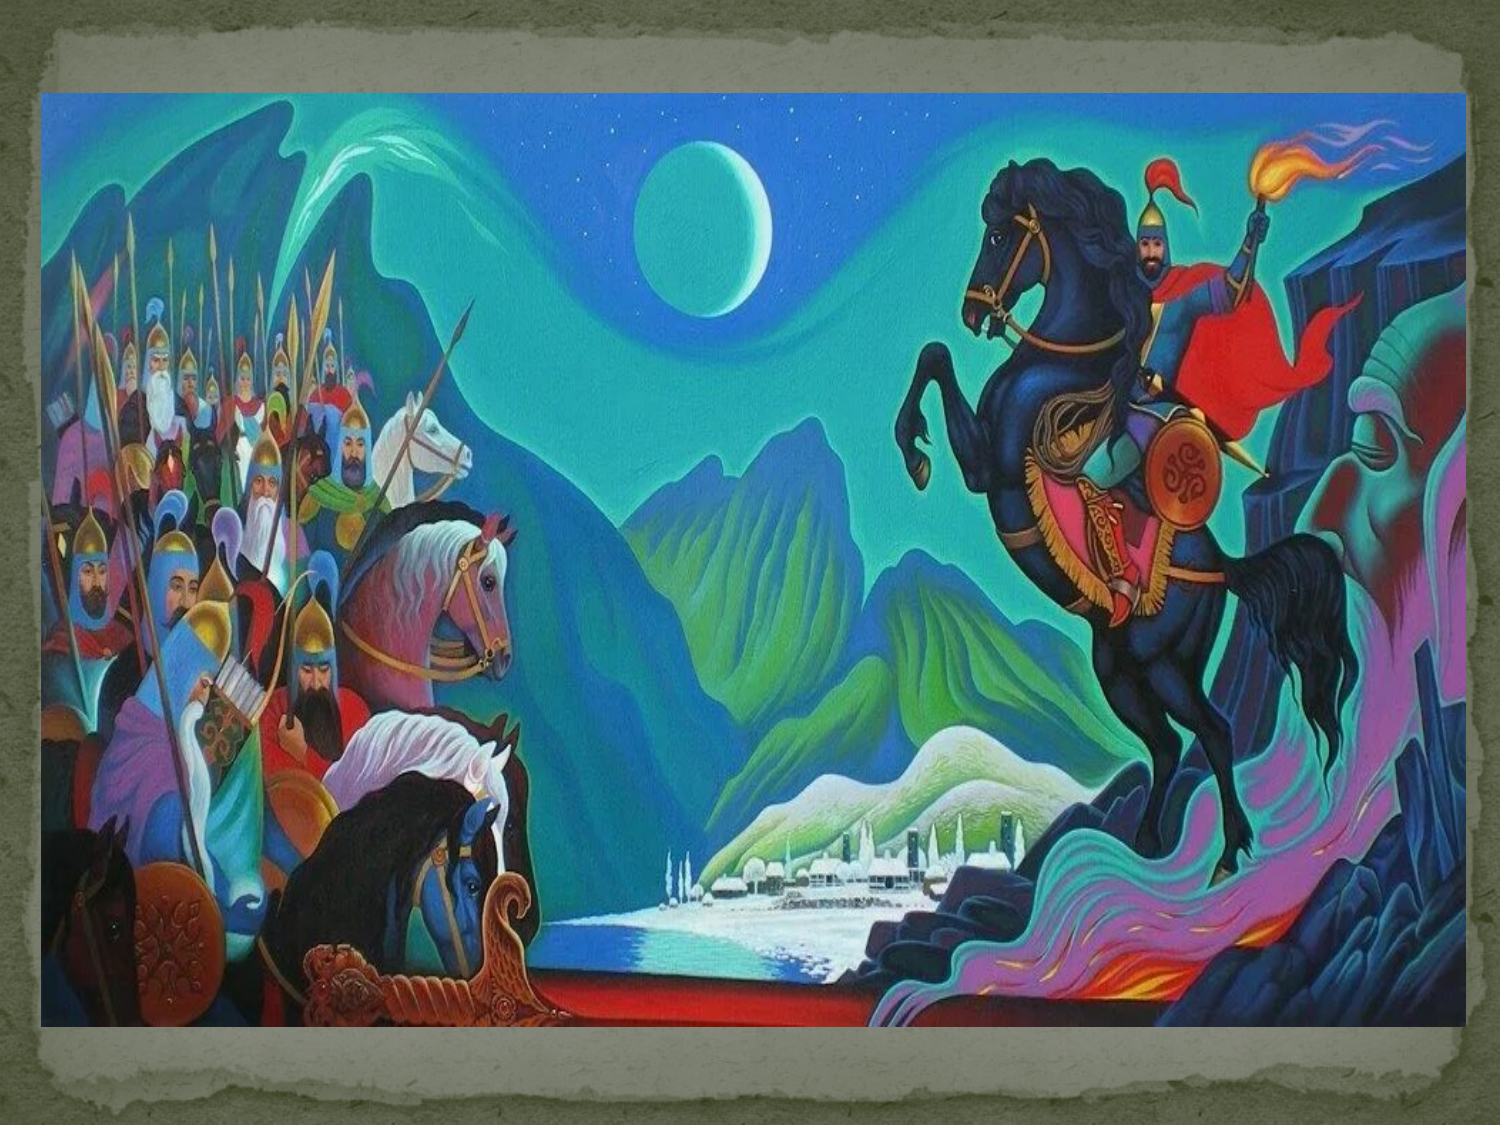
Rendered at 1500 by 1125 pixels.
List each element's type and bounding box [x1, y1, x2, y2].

picture [41, 93, 1466, 1027]
